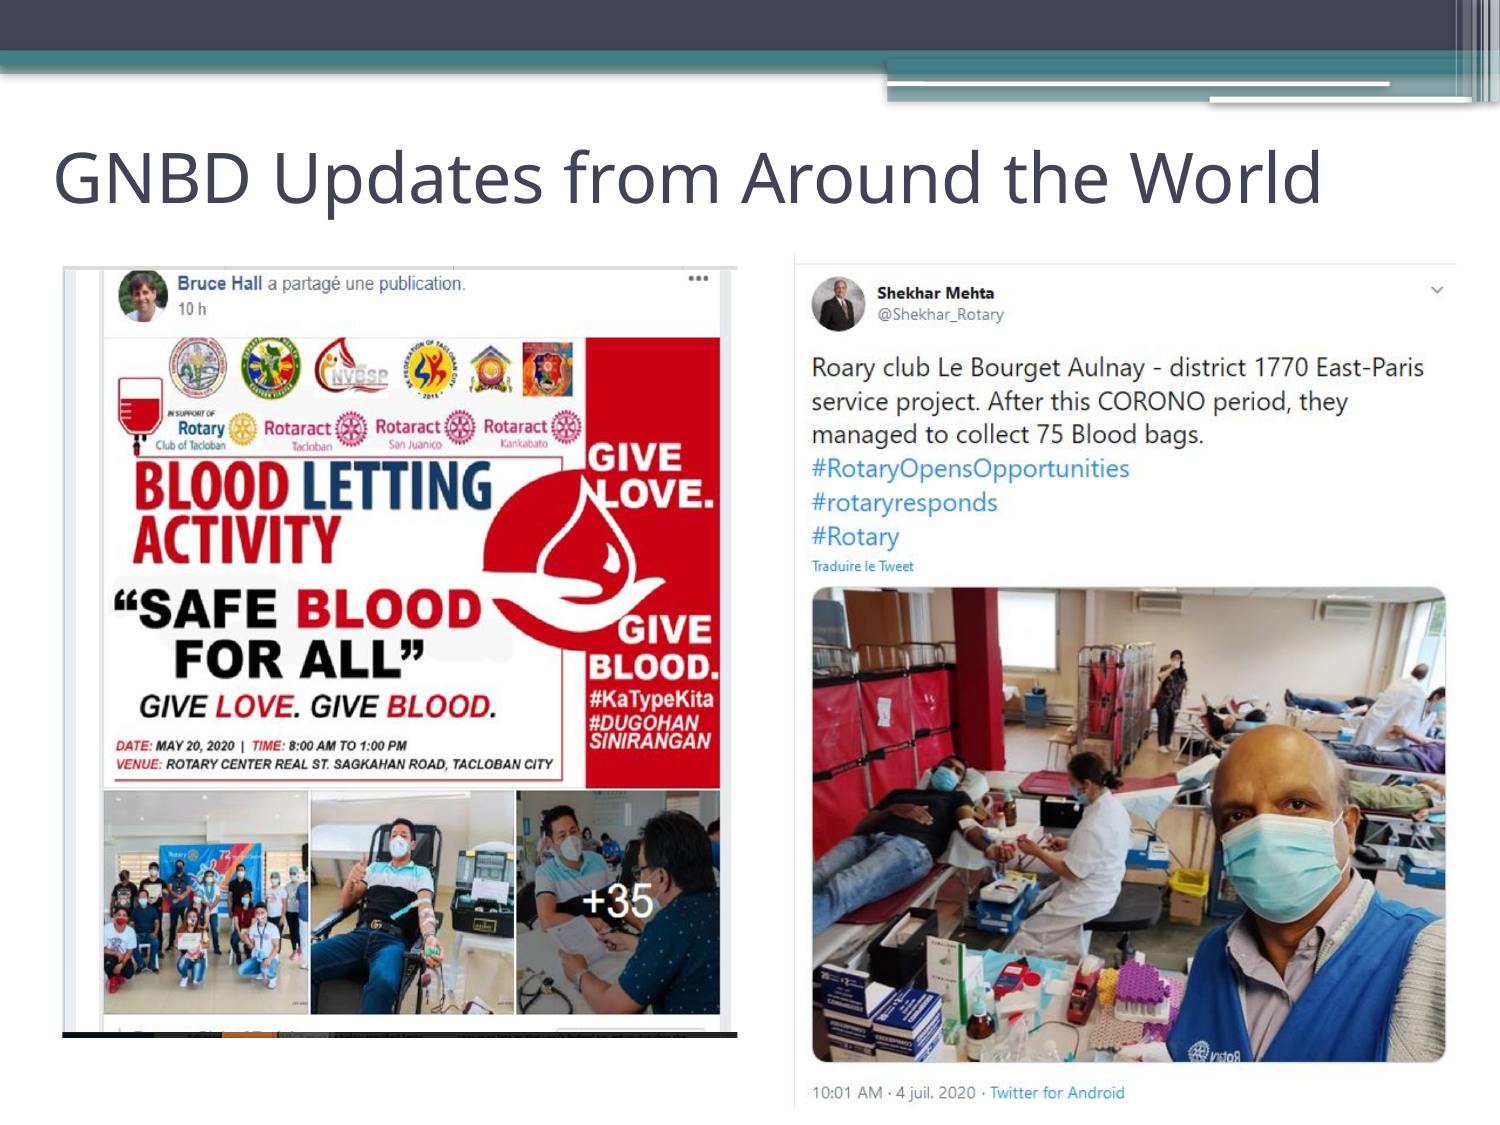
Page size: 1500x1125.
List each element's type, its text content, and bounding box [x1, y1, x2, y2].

picture [787, 253, 1457, 1109]
picture [62, 266, 738, 1038]
title GNBD Updates from Around the World [37, 87, 1388, 263]
